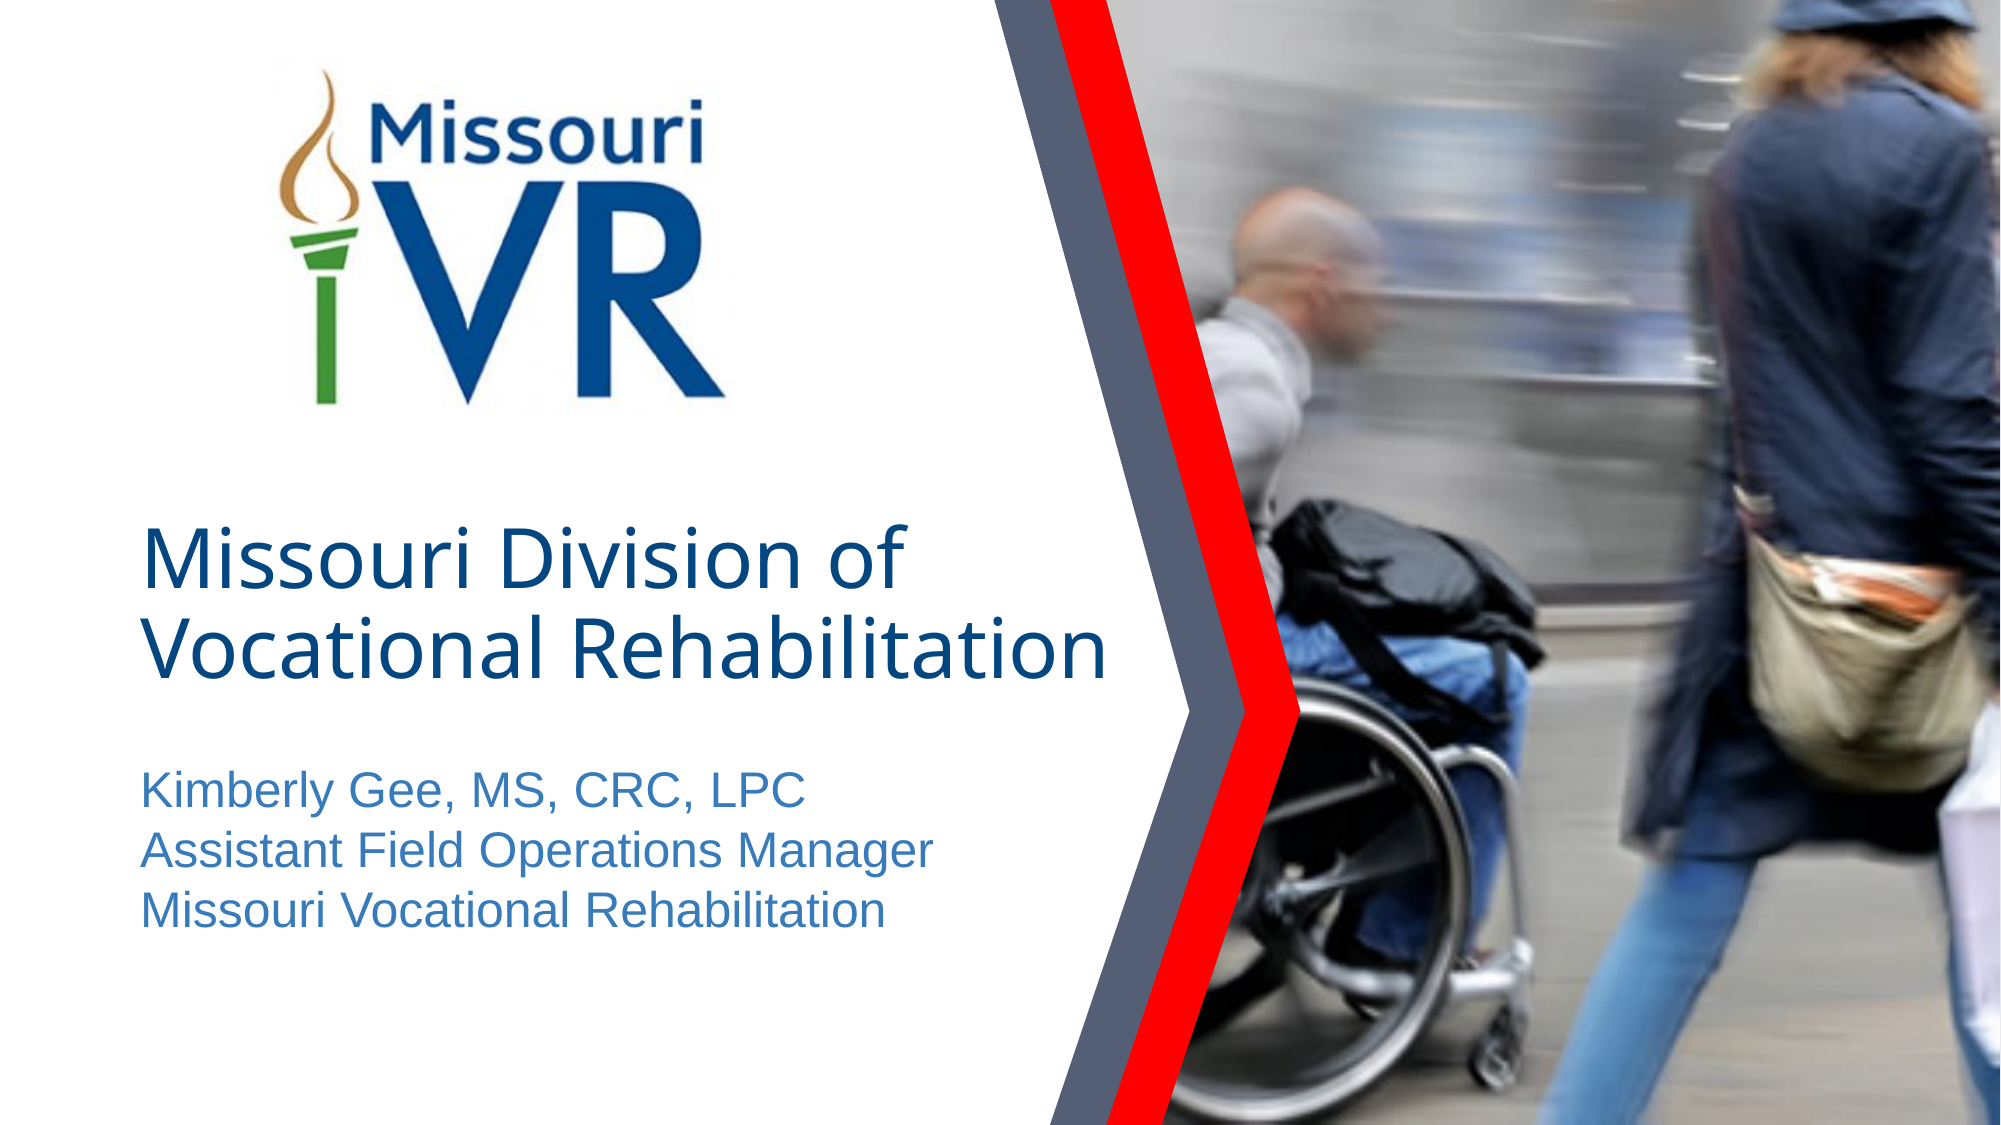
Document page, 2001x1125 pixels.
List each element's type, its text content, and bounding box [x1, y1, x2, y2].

picture [1106, 0, 2000, 1125]
title Missouri Division of Vocational Rehabilitation [125, 461, 1106, 705]
picture [268, 56, 738, 418]
subtitle Kimberly Gee, MS, CRC, LPC Assistant Field Operations Manager Missouri Vocational Rehabilitation [125, 750, 1053, 978]
